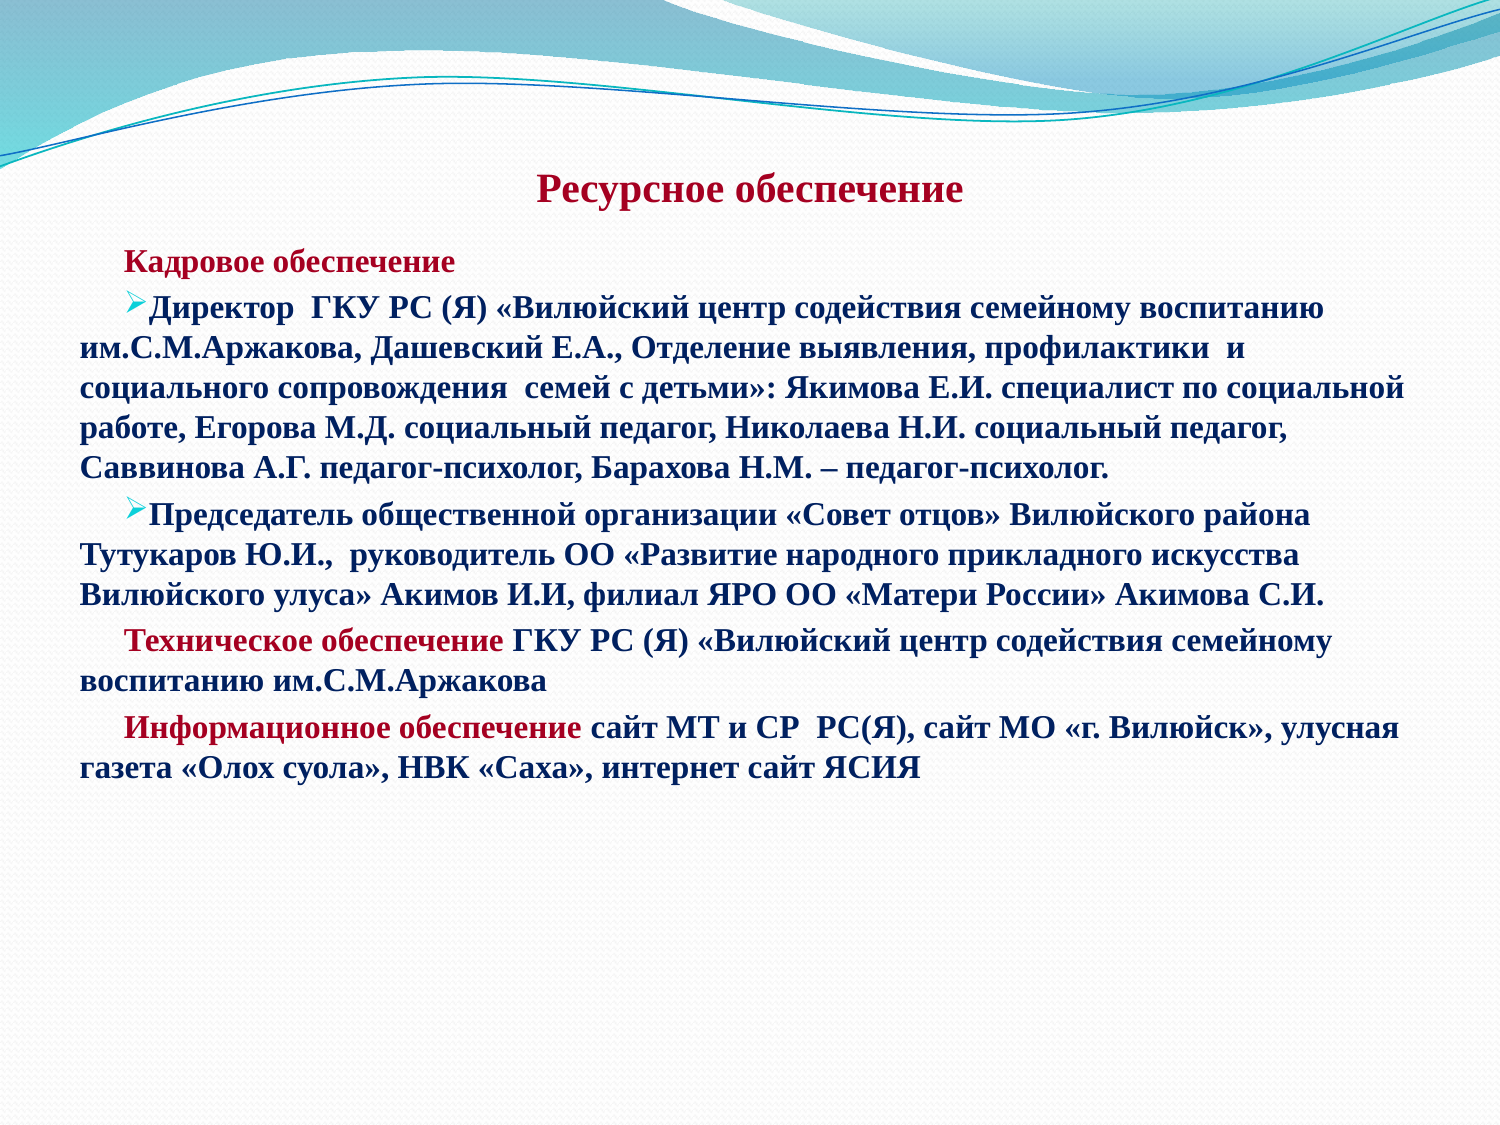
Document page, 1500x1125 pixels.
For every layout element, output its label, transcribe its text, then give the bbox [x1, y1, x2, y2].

list Кадровое обеспечение Директор ГКУ РС (Я) «Вилюйский центр содействия семейному воспитанию им.С.М.Аржакова, Дашевский Е.А., Отделение выявления, профилактики и социального сопровождения семей с детьми»: Якимова Е.И. специалист по социальной работе, Егорова М.Д. социальный педагог, Николаева Н.И. социальный педагог, Саввинова А.Г. педагог-психолог, Барахова Н.М. – педагог-психолог. Председатель общественной организации «Совет отцов» Вилюйского района Тутукаров Ю.И., руководитель ОО «Развитие народного прикладного искусства Вилюйского улуса» Акимов И.И, филиал ЯРО ОО «Матери России» Акимова С.И. Техническое обеспечение ГКУ РС (Я) «Вилюйский центр содействия семейному воспитанию им.С.М.Аржакова Информационное обеспечение сайт МТ и СР РС(Я), сайт МО «г. Вилюйск», улусная газета «Олох суола», НВК «Саха», интернет сайт ЯСИЯ [64, 231, 1436, 1125]
text_box Ресурсное обеспечение [0, 153, 1500, 218]
